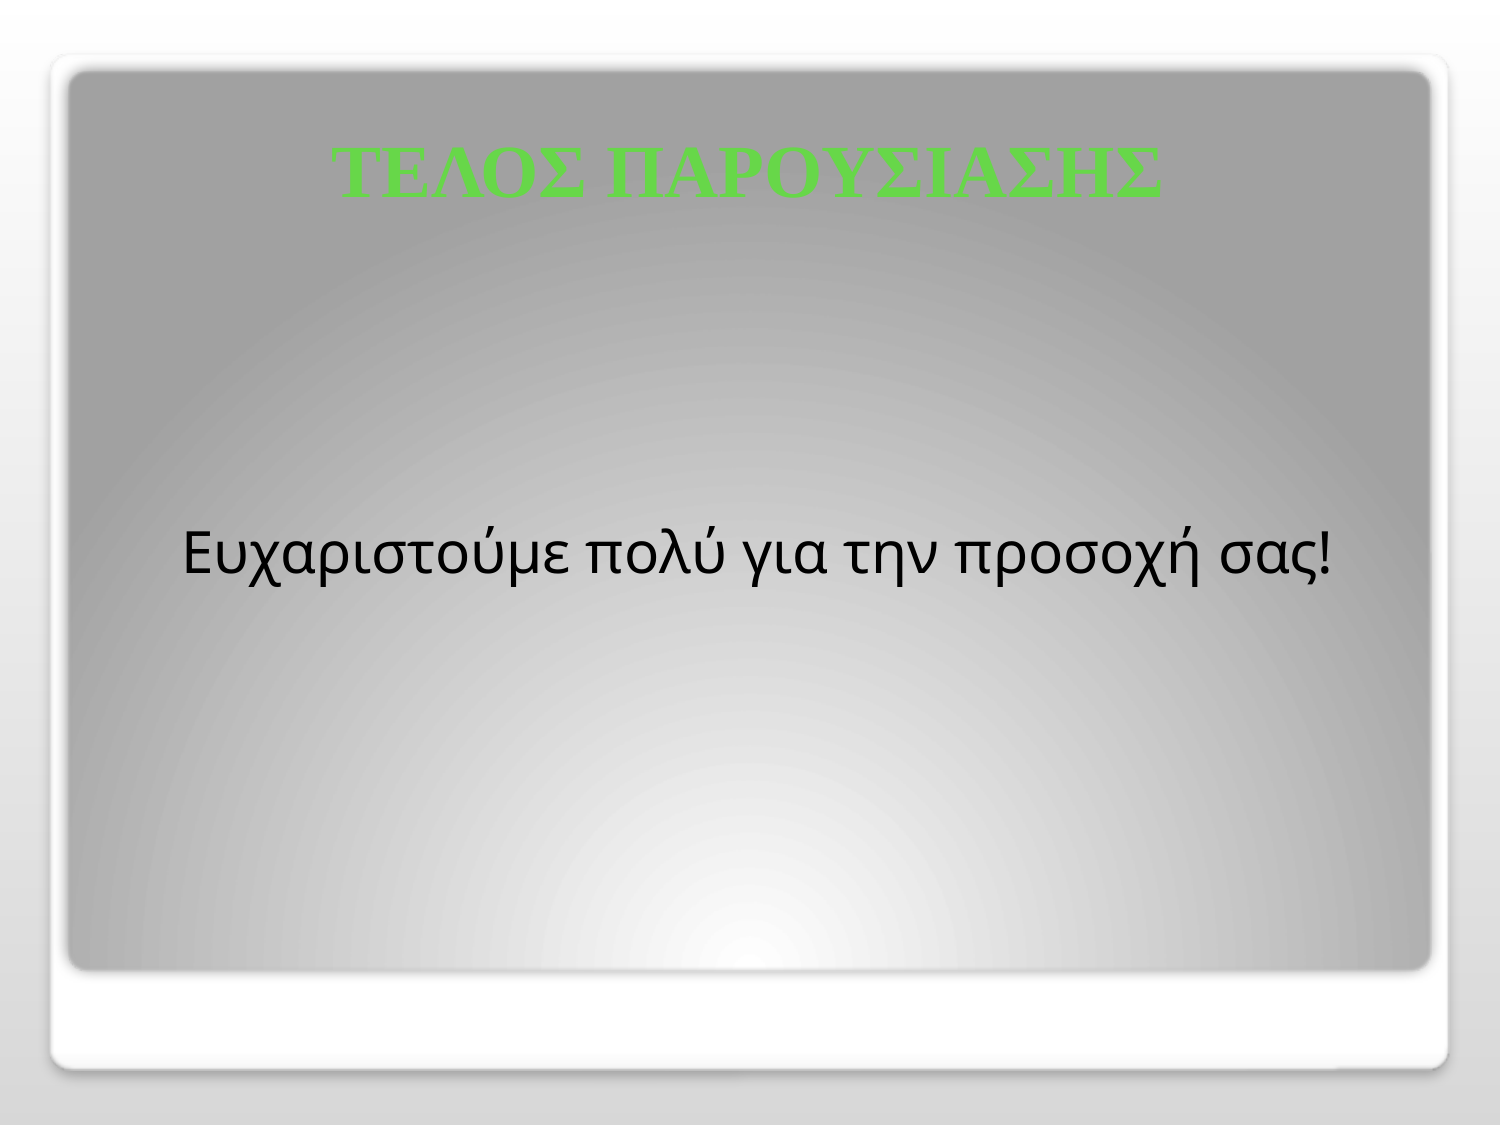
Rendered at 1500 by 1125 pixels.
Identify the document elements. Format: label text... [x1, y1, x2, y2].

text_box Ευχαριστούμε πολύ για την προσοχή σας! [49, 275, 1451, 1001]
title ΤΕΛΟΣ ΠΑΡΟΥΣΙΑΣΗΣ [76, 90, 1420, 220]
